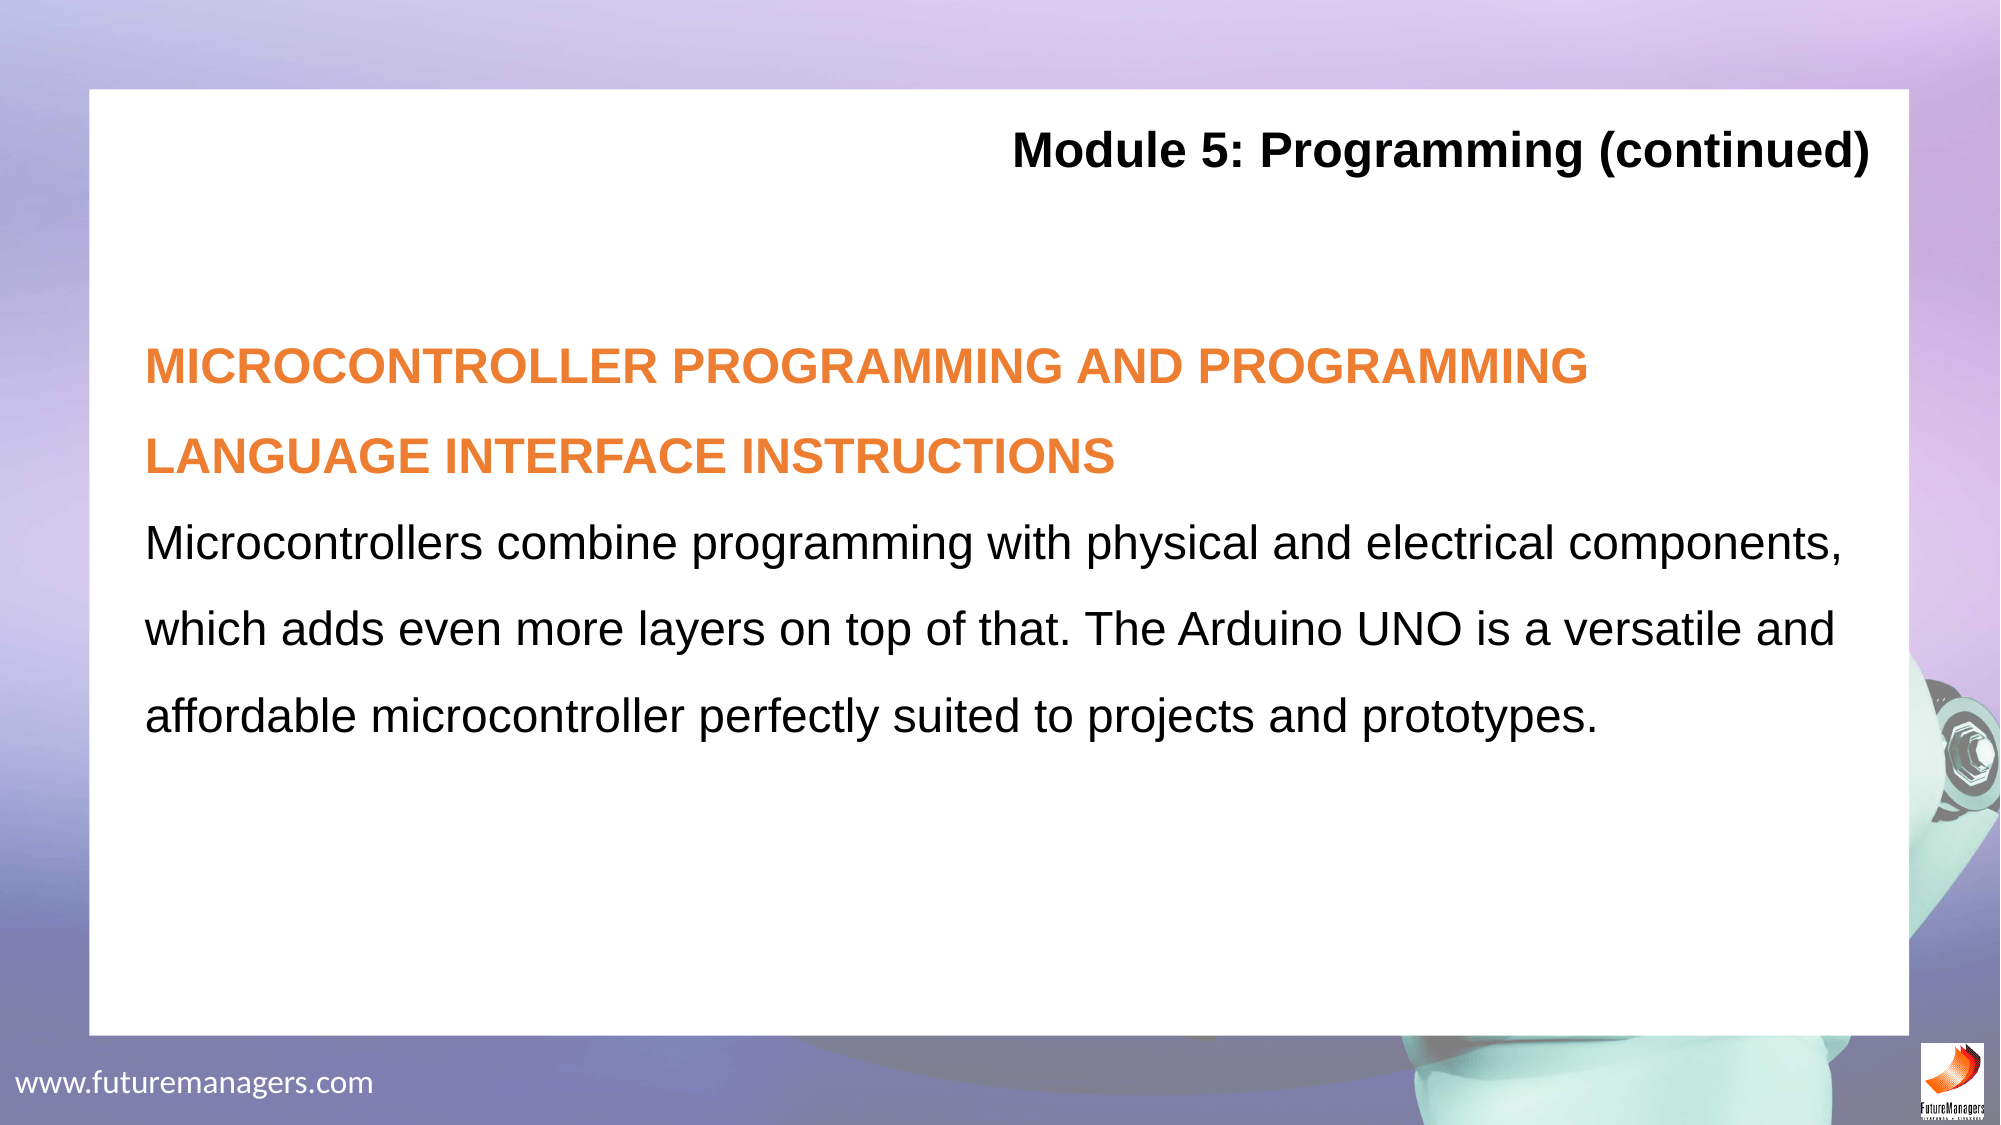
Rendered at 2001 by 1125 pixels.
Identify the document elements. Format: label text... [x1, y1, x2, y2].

text_box MICROCONTROLLER PROGRAMMING AND PROGRAMMING LANGUAGE INTERFACE INSTRUCTIONS Microcontrollers combine programming with physical and electrical components, which adds even more layers on top of that. The Arduino UNO is a versatile and affordable microcontroller perfectly suited to projects and prototypes. [130, 295, 1869, 749]
text_box Module 5: Programming (continued) [109, 109, 1886, 185]
text_box [88, 88, 1910, 1037]
picture [1921, 1043, 1984, 1120]
text_box www.futuremanagers.com [0, 1052, 1447, 1108]
